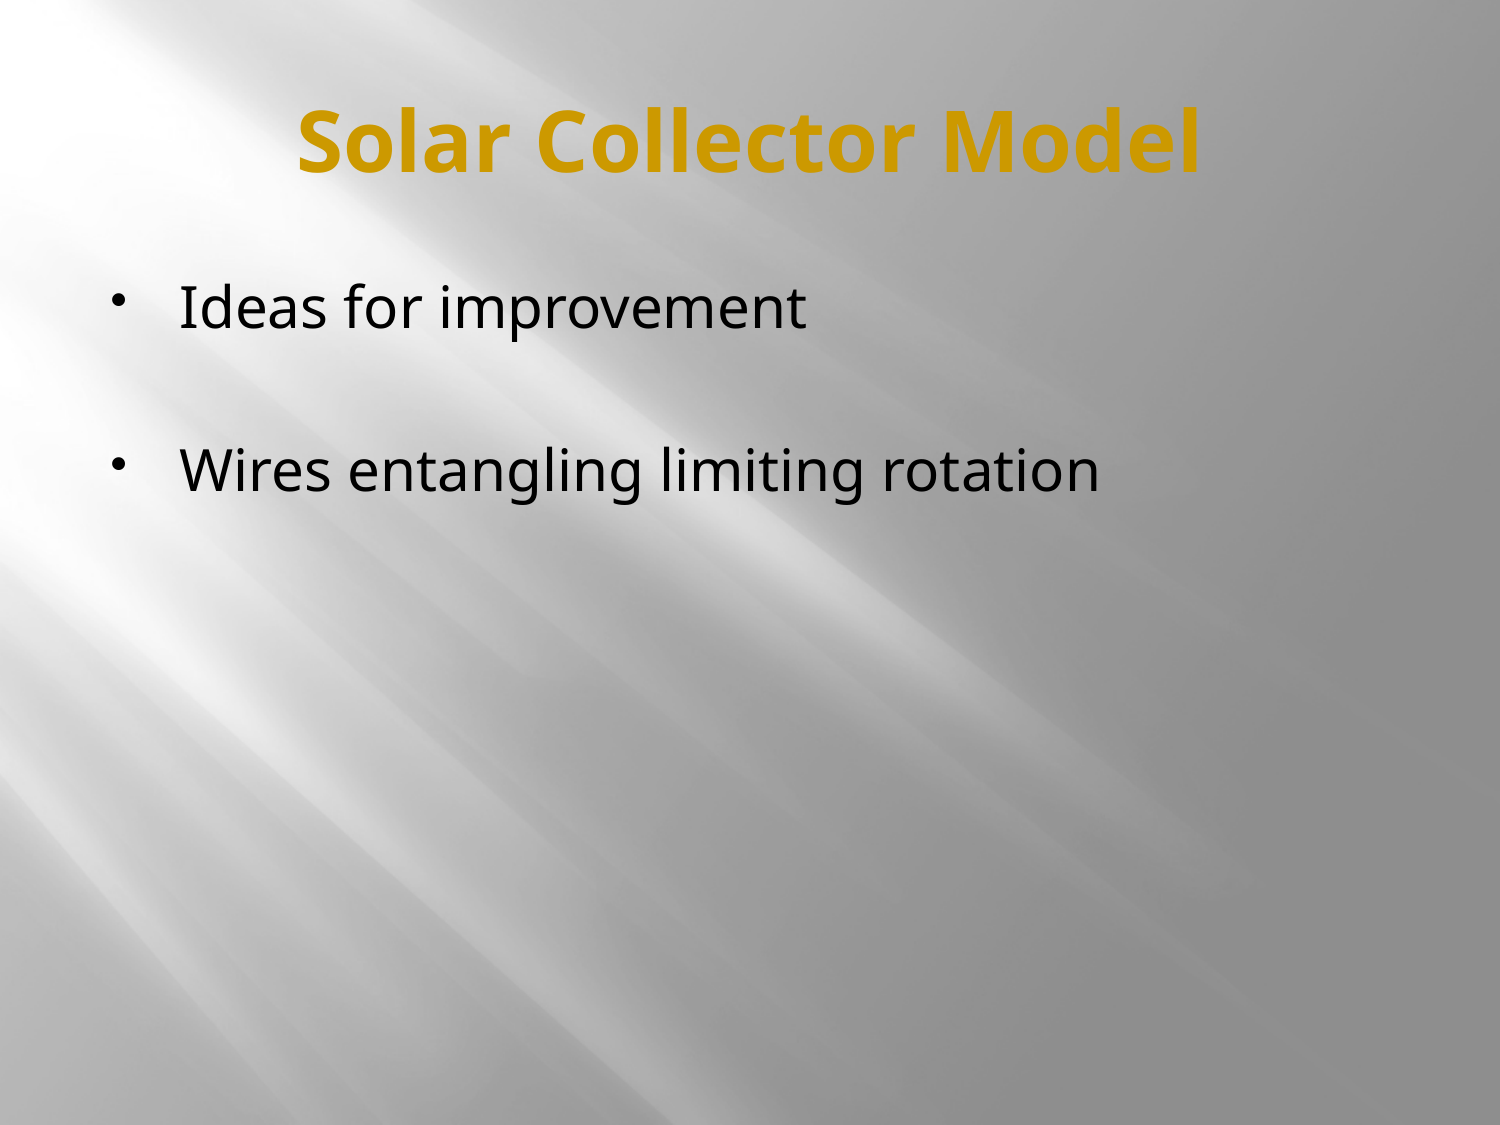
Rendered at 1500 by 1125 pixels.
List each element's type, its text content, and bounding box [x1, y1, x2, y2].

title Solar Collector Model [75, 45, 1425, 233]
list Ideas for improvement Wires entangling limiting rotation [75, 262, 1425, 1035]
